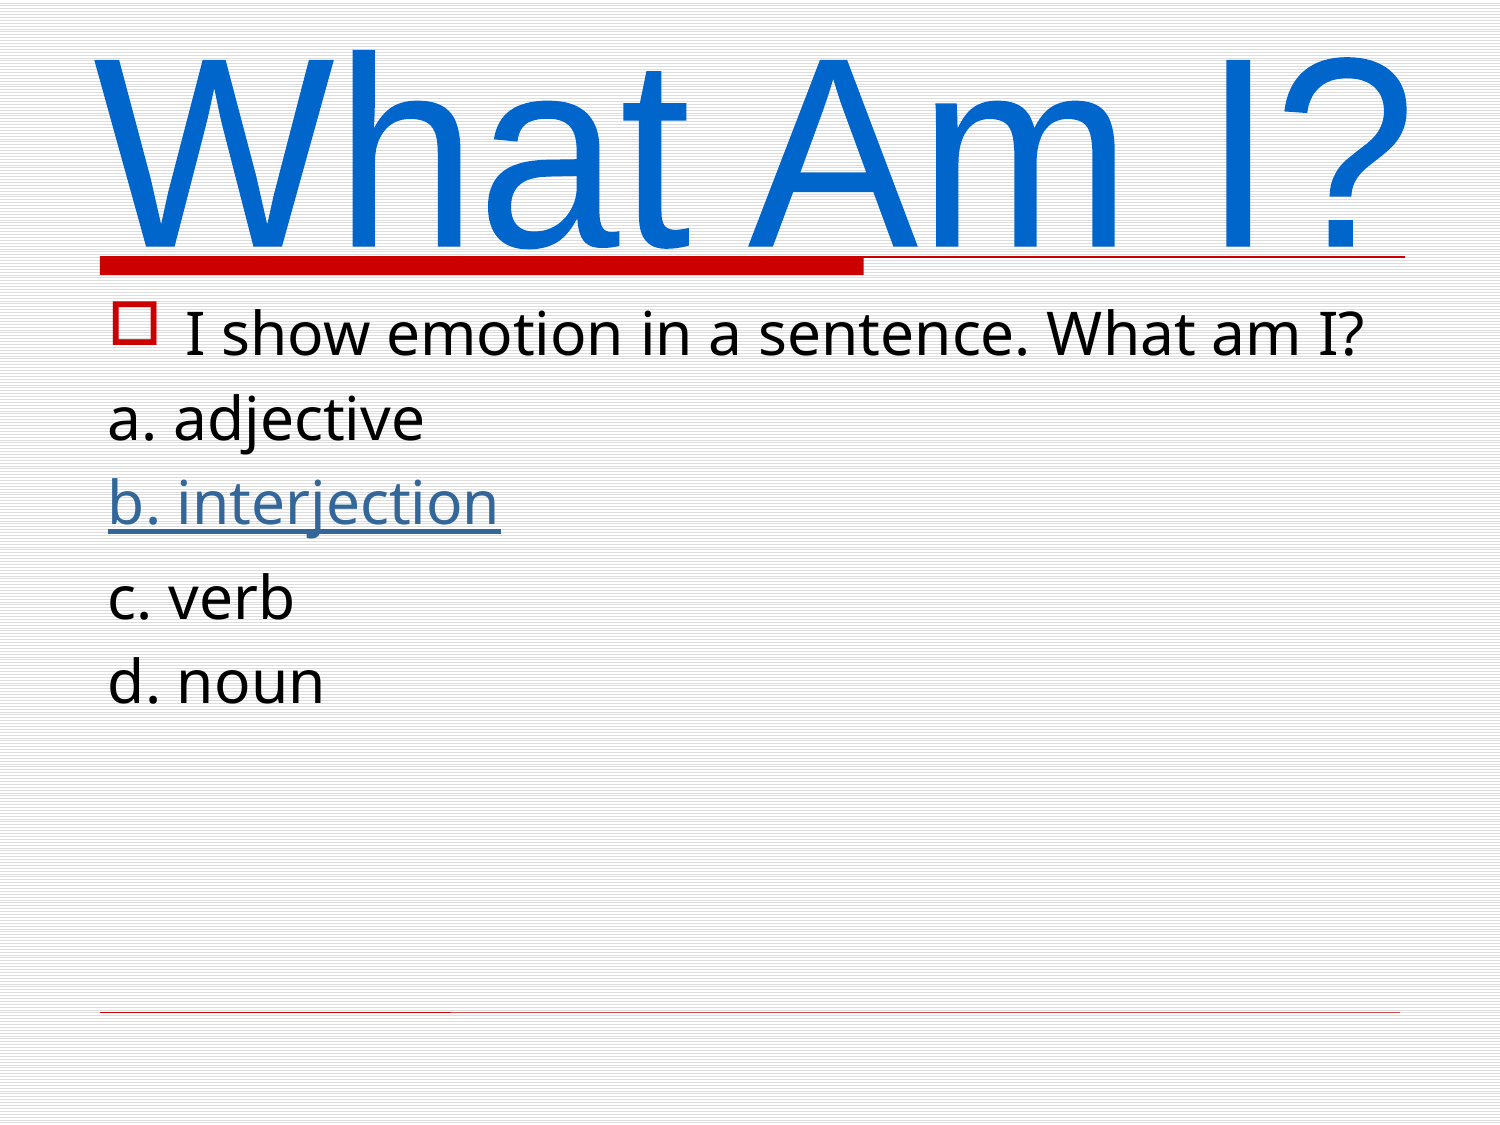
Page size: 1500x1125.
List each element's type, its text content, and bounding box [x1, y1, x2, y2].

list I show emotion in a sentence. What am I? a. adjective b. interjection c. verb d. noun [92, 287, 1406, 988]
